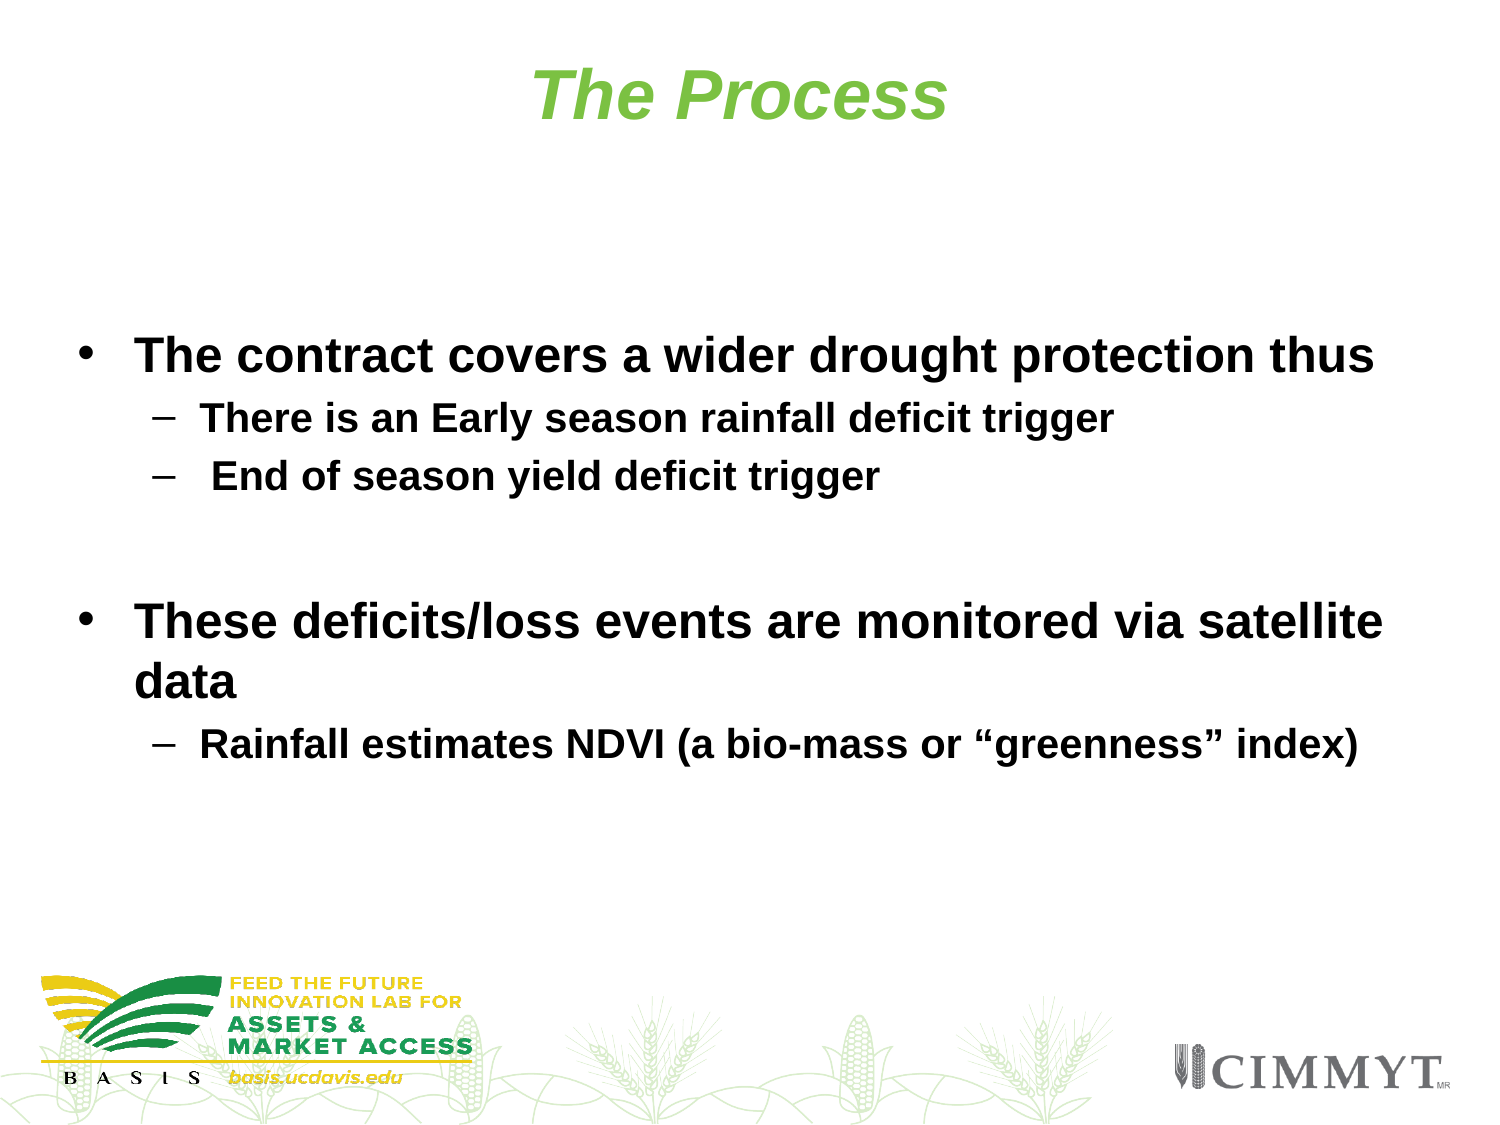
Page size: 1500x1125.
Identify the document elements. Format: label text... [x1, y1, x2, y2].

picture [0, 974, 1113, 1125]
title The Process [75, 45, 1425, 138]
list The contract covers a wider drought protection thus There is an Early season rainfall deﬁcit trigger End of season yield deﬁcit trigger These deﬁcits/loss events are monitored via satellite data Rainfall estimates NDVI (a bio-mass or “greenness” index) [62, 174, 1413, 1000]
picture [1175, 1044, 1450, 1089]
